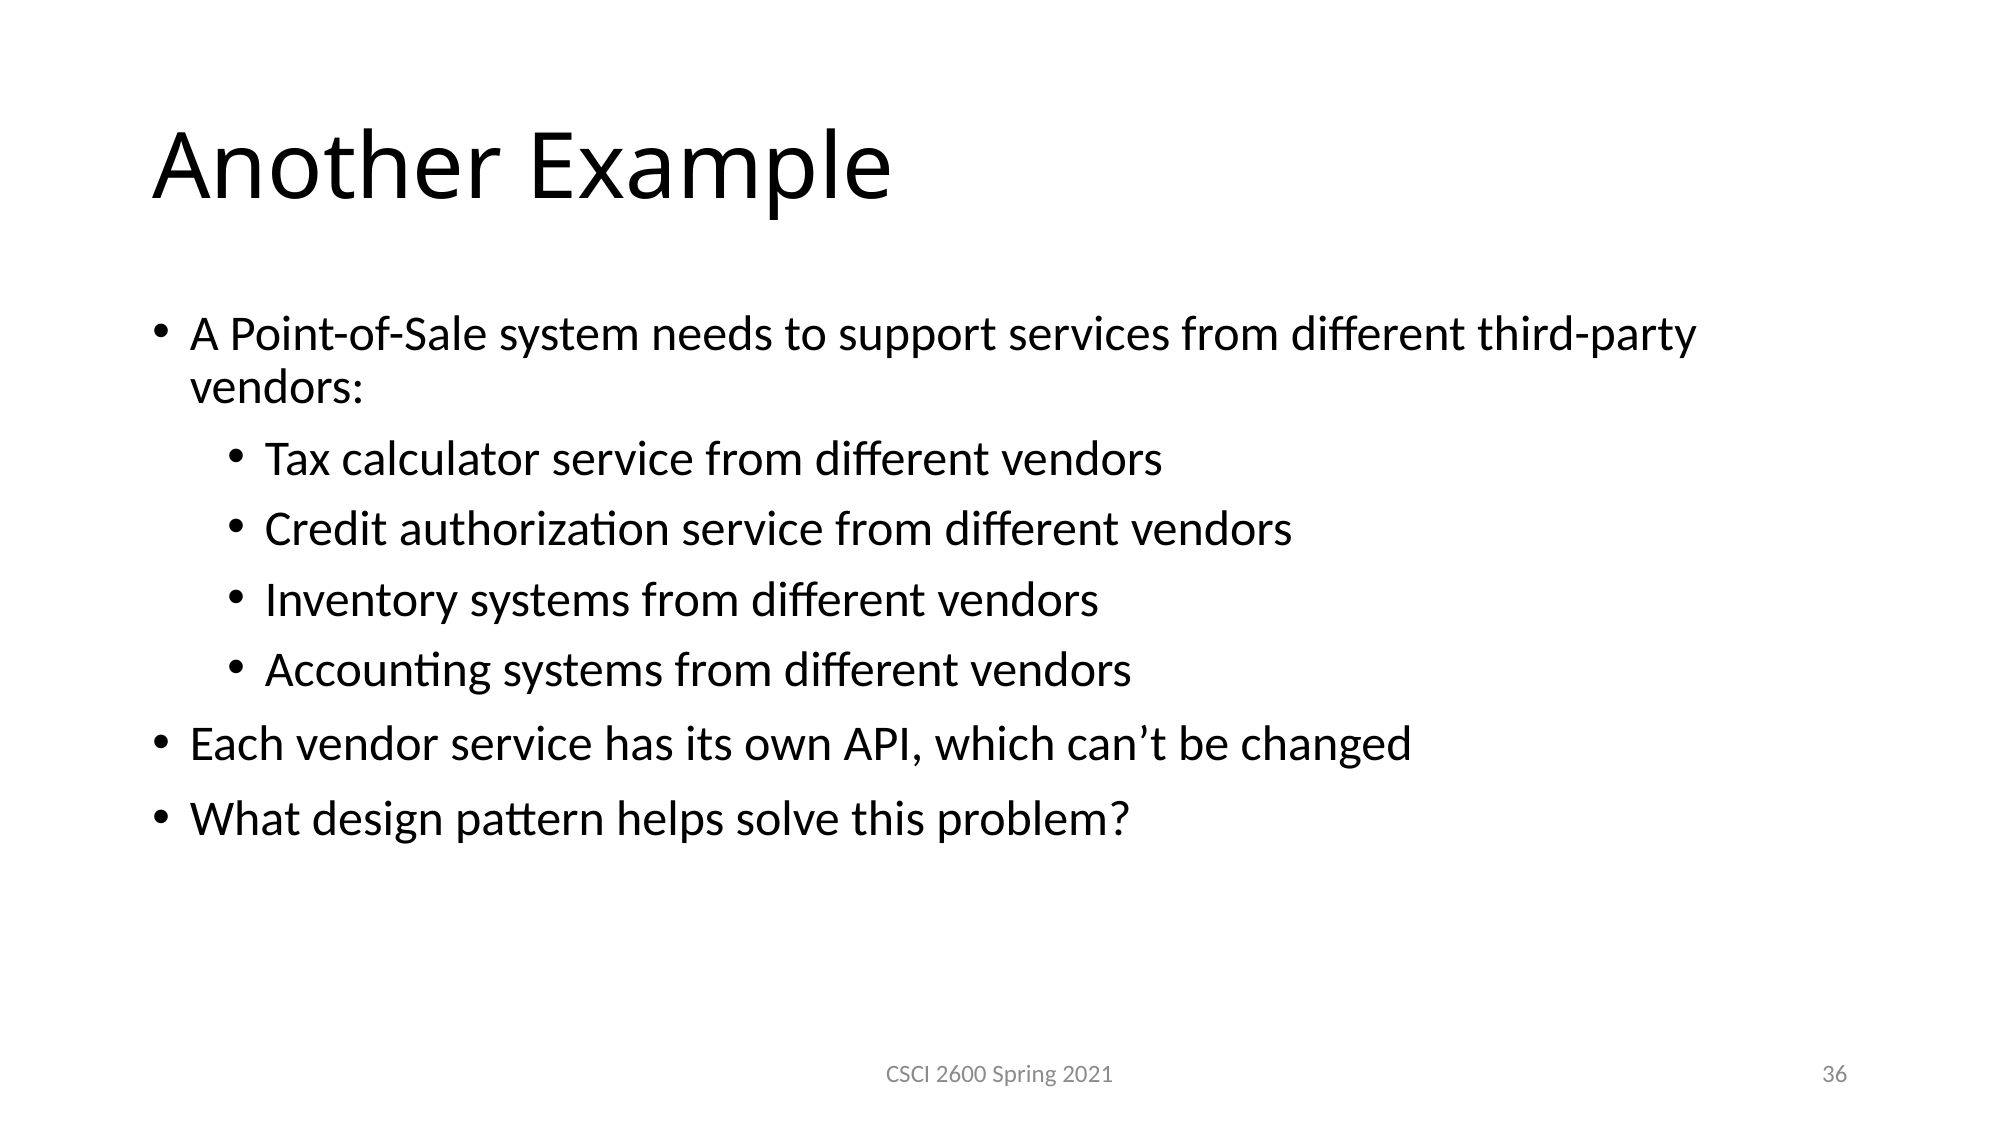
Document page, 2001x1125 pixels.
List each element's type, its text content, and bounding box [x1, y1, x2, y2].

text_box CSCI 2600 Spring 2021 [662, 1042, 1338, 1103]
text_box Another Example [137, 59, 1863, 278]
text_box 36 [1412, 1042, 1863, 1103]
text_box A Point-of-Sale system needs to support services from different third-party vendors: Tax calculator service from different vendors Credit authorization service from different vendors Inventory systems from different vendors Accounting systems from different vendors Each vendor service has its own API, which can’t be changed What design pattern helps solve this problem? [137, 299, 1863, 1014]
